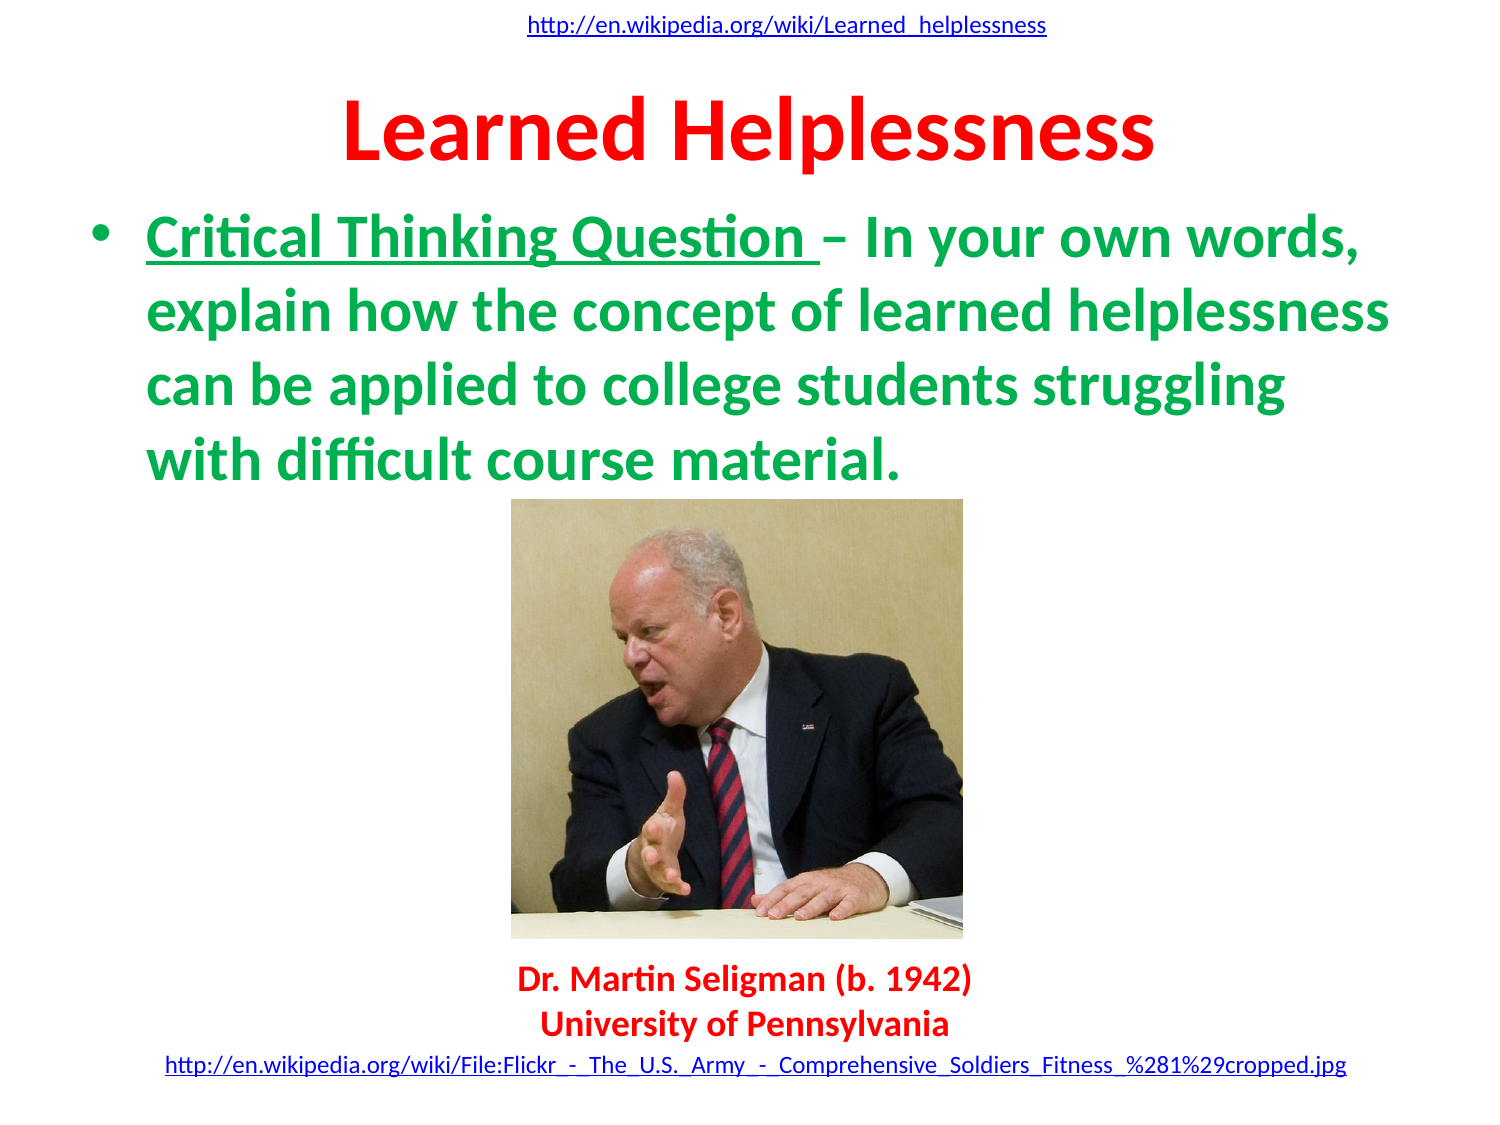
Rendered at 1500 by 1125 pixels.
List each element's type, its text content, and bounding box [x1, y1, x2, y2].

title Learned Helplessness [75, 59, 1425, 187]
text_box Dr. Martin Seligman (b. 1942) University of Pennsylvania [502, 946, 988, 1052]
text_box http://en.wikipedia.org/wiki/Learned_helplessness [512, 1, 1075, 91]
text_box http://en.wikipedia.org/wiki/File:Flickr_-_The_U.S._Army_-_Comprehensive_Soldiers_Fitness_%281%29cropped.jpg [149, 1040, 1364, 1116]
picture [510, 499, 963, 940]
list Critical Thinking Question – In your own words, explain how the concept of learned helplessness can be applied to college students struggling with difficult course material. [75, 187, 1425, 550]
